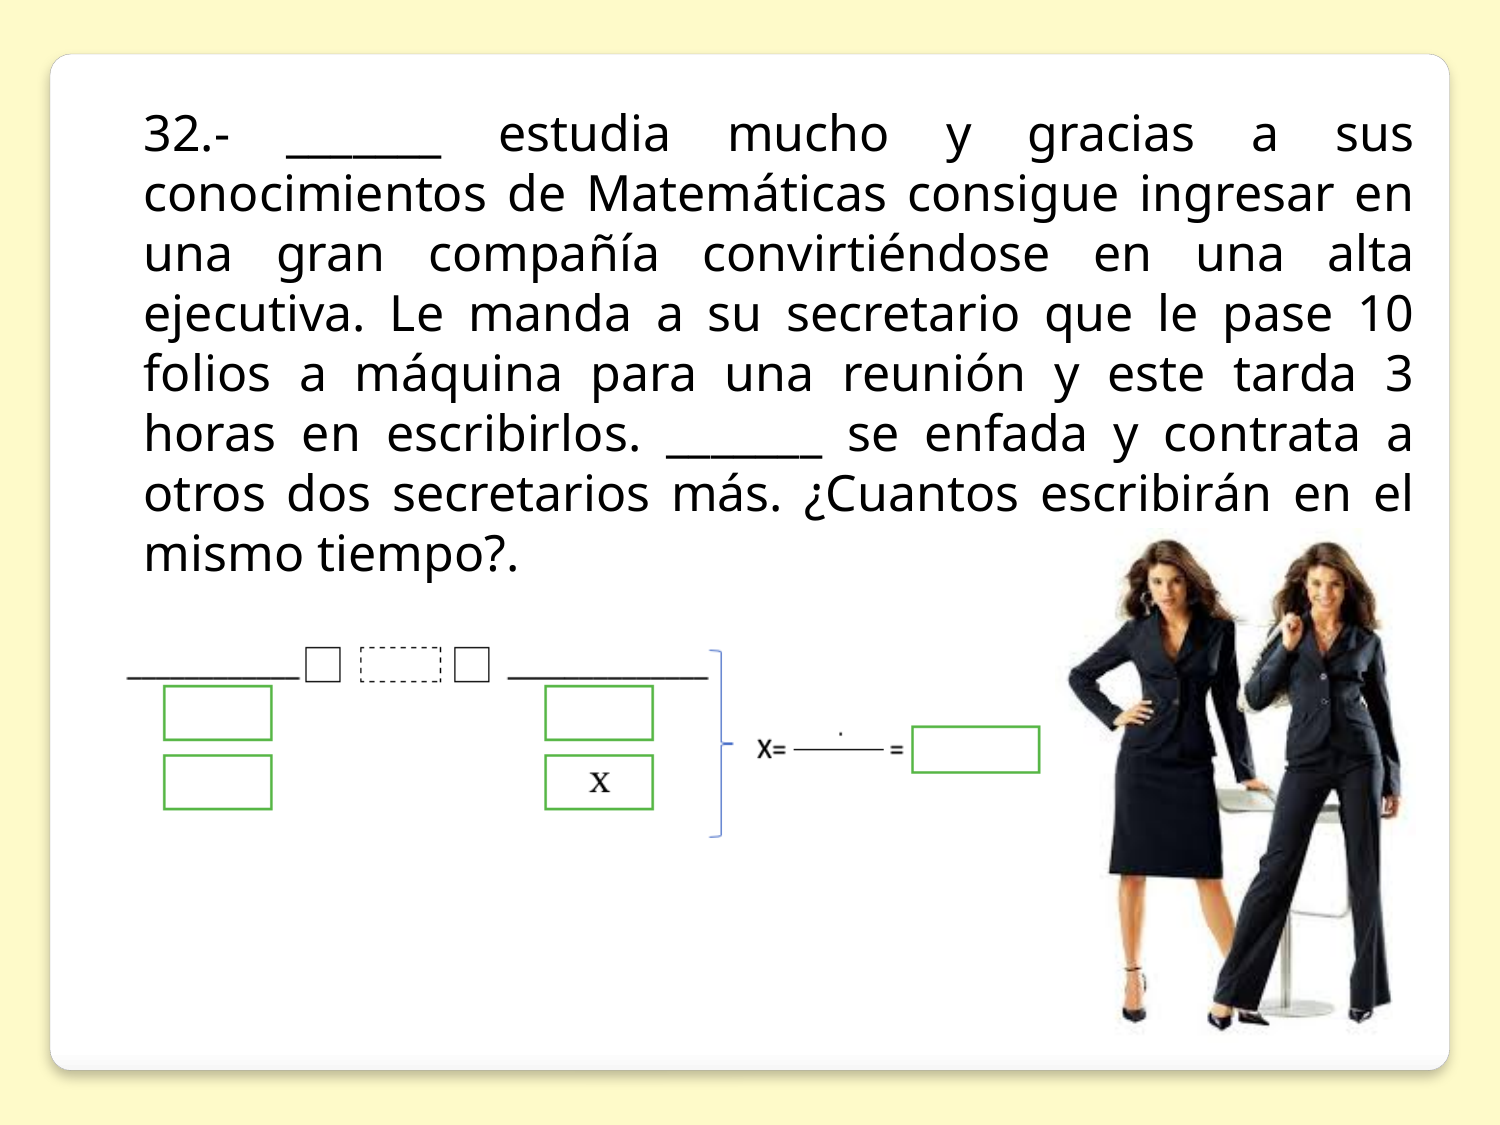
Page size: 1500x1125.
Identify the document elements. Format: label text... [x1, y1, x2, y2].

picture [124, 528, 1416, 1044]
text_box 32.- _______ estudia mucho y gracias a sus conocimientos de Matemáticas consigue ingresar en una gran compañía convirtiéndose en una alta ejecutiva. Le manda a su secretario que le pase 10 folios a máquina para una reunión y este tarda 3 horas en escribirlos. _______ se enfada y contrata a otros dos secretarios más. ¿Cuantos escribirán en el mismo tiempo?. [128, 93, 1430, 589]
